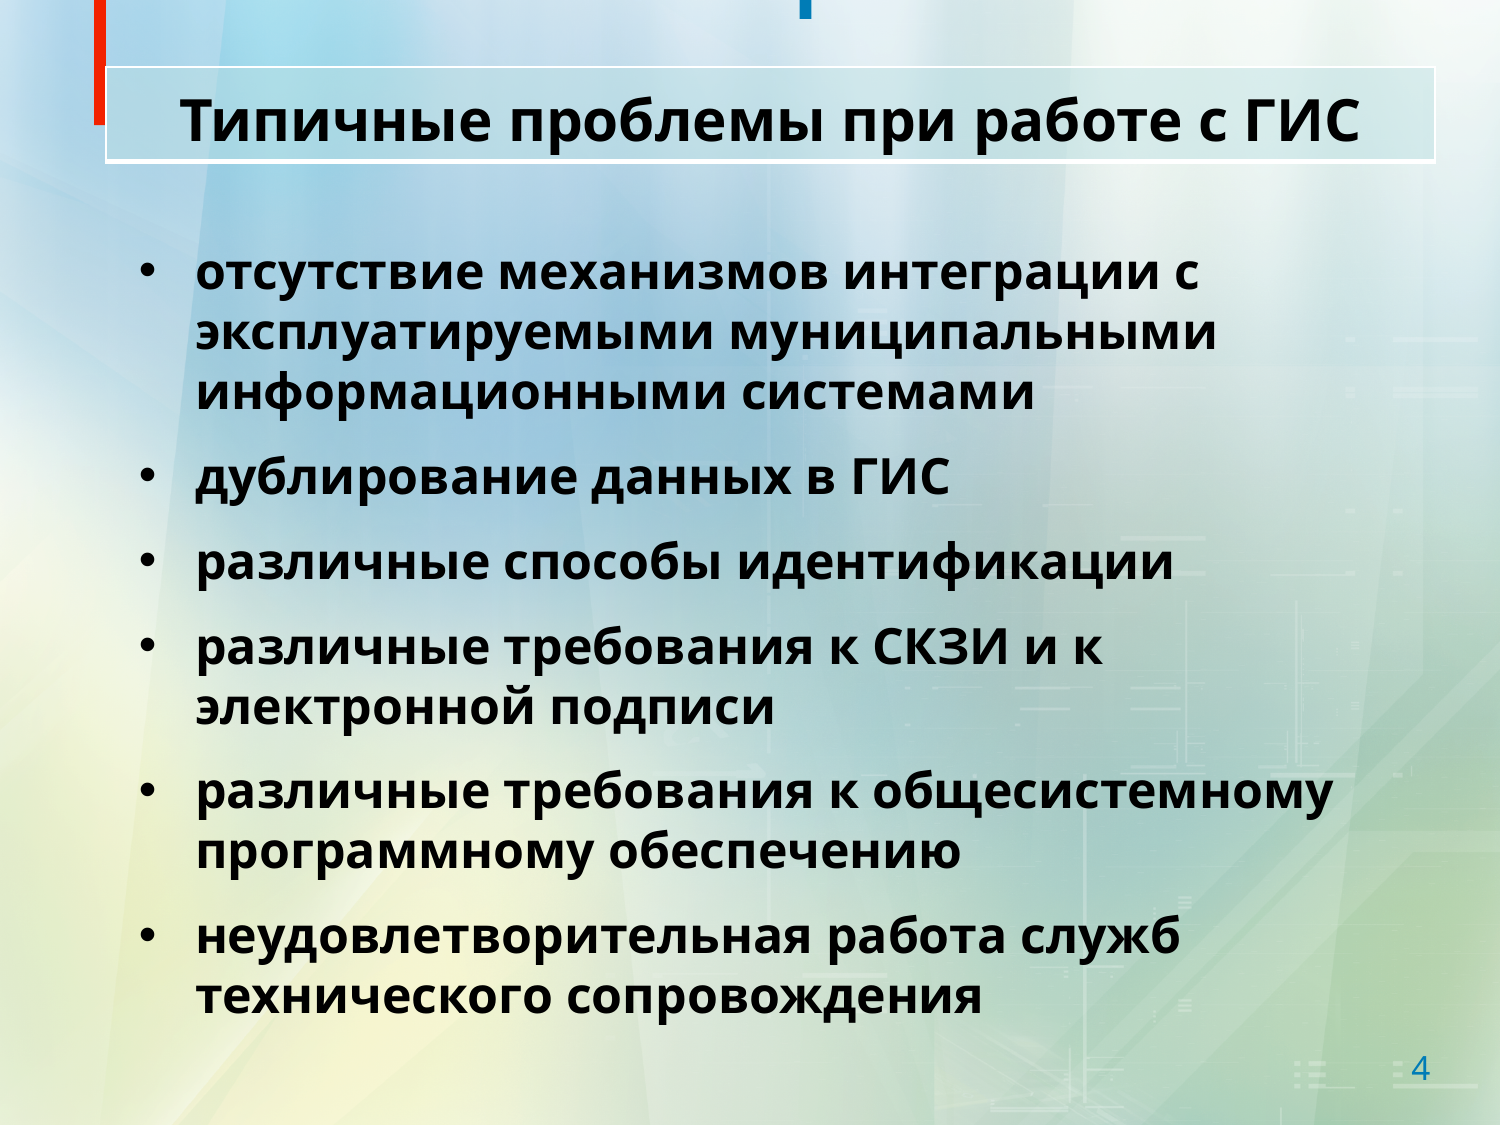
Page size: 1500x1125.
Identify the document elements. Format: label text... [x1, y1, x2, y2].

table_header Типичные проблемы при работе с ГИС [107, 68, 1434, 159]
picture [0, 0, 1500, 1125]
text_box отсутствие механизмов интеграции с эксплуатируемыми муниципальными информационными системами дублирование данных в ГИС различные способы идентификации различные требования к СКЗИ и к электронной подписи различные требования к общесистемному программному обеспечению неудовлетворительная работа служб технического сопровождения [123, 231, 1435, 1032]
text_box [799, 0, 812, 19]
text_box [94, 0, 106, 126]
text_box 4 [1411, 1046, 1500, 1090]
